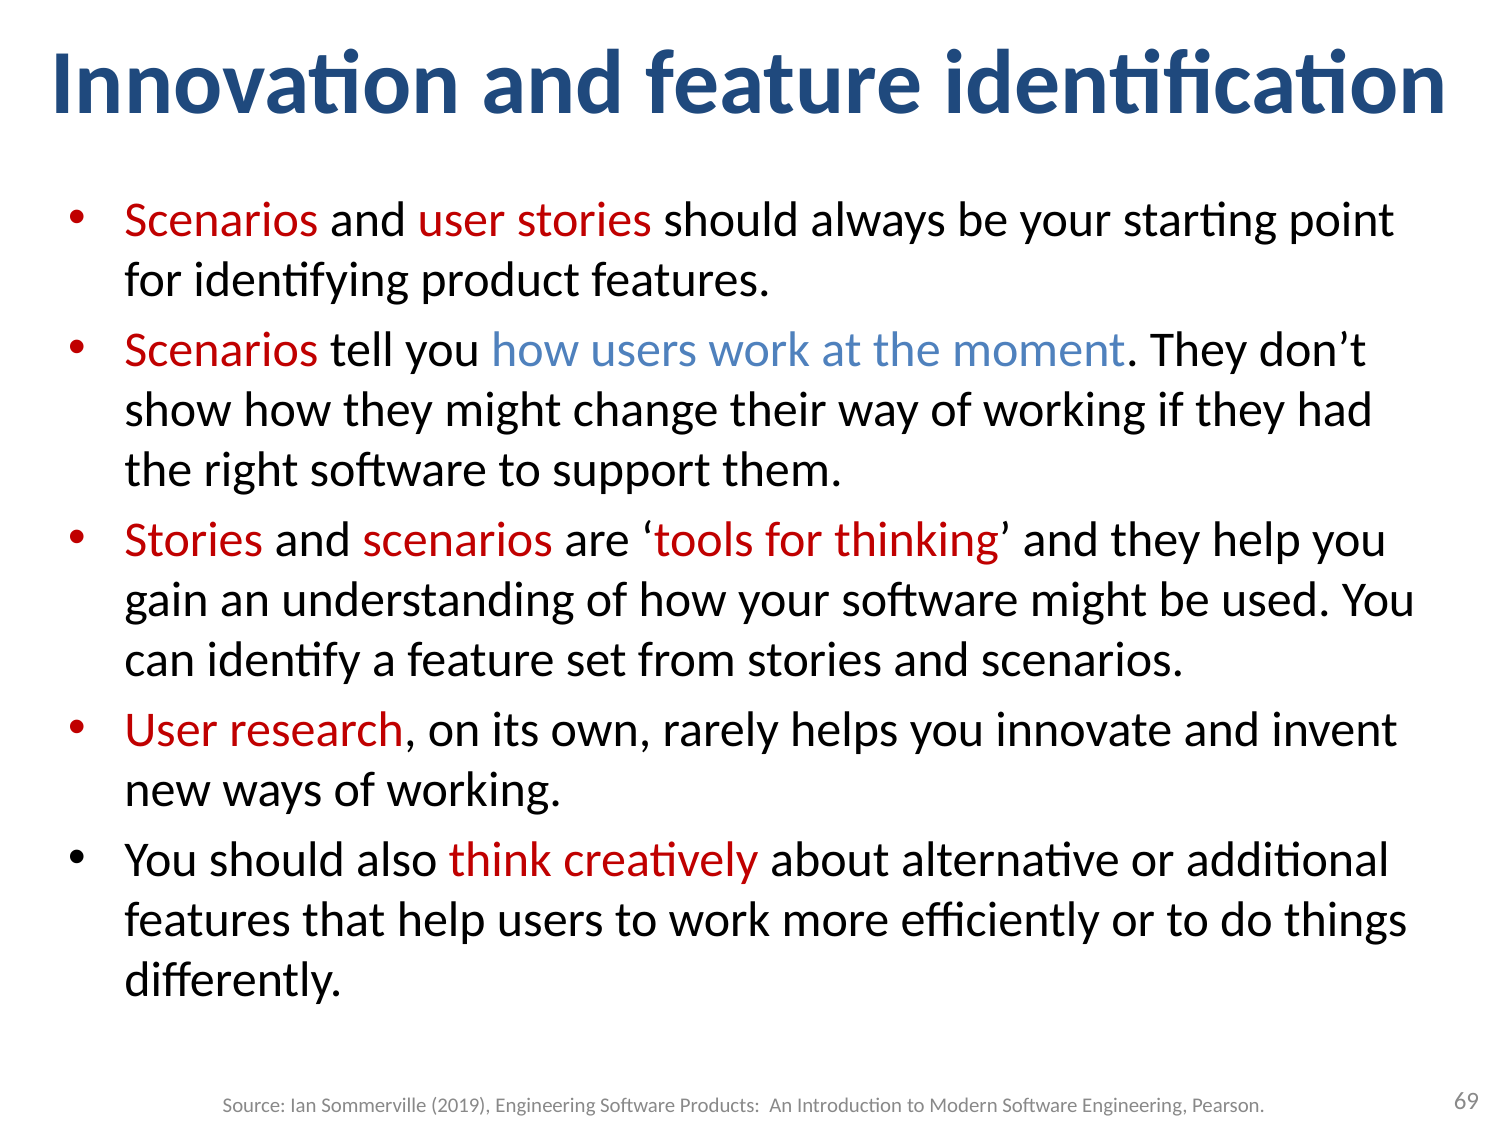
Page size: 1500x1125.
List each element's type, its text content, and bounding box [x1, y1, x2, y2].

footer Source: Ian Sommerville (2019), Engineering Software Products: An Introduction to Modern Software Engineering, Pearson. [100, 1082, 1388, 1125]
slide_number 69 [1144, 1069, 1495, 1125]
list Scenarios and user stories should always be your starting point for identifying product features. Scenarios tell you how users work at the moment. They don’t show how they might change their way of working if they had the right software to support them. Stories and scenarios are ‘tools for thinking’ and they help you gain an understanding of how your software might be used. You can identify a feature set from stories and scenarios. User research, on its own, rarely helps you innovate and invent new ways of working. You should also think creatively about alternative or additional features that help users to work more efficiently or to do things differently. [53, 179, 1449, 1035]
title Innovation and feature identification [16, 8, 1484, 145]
